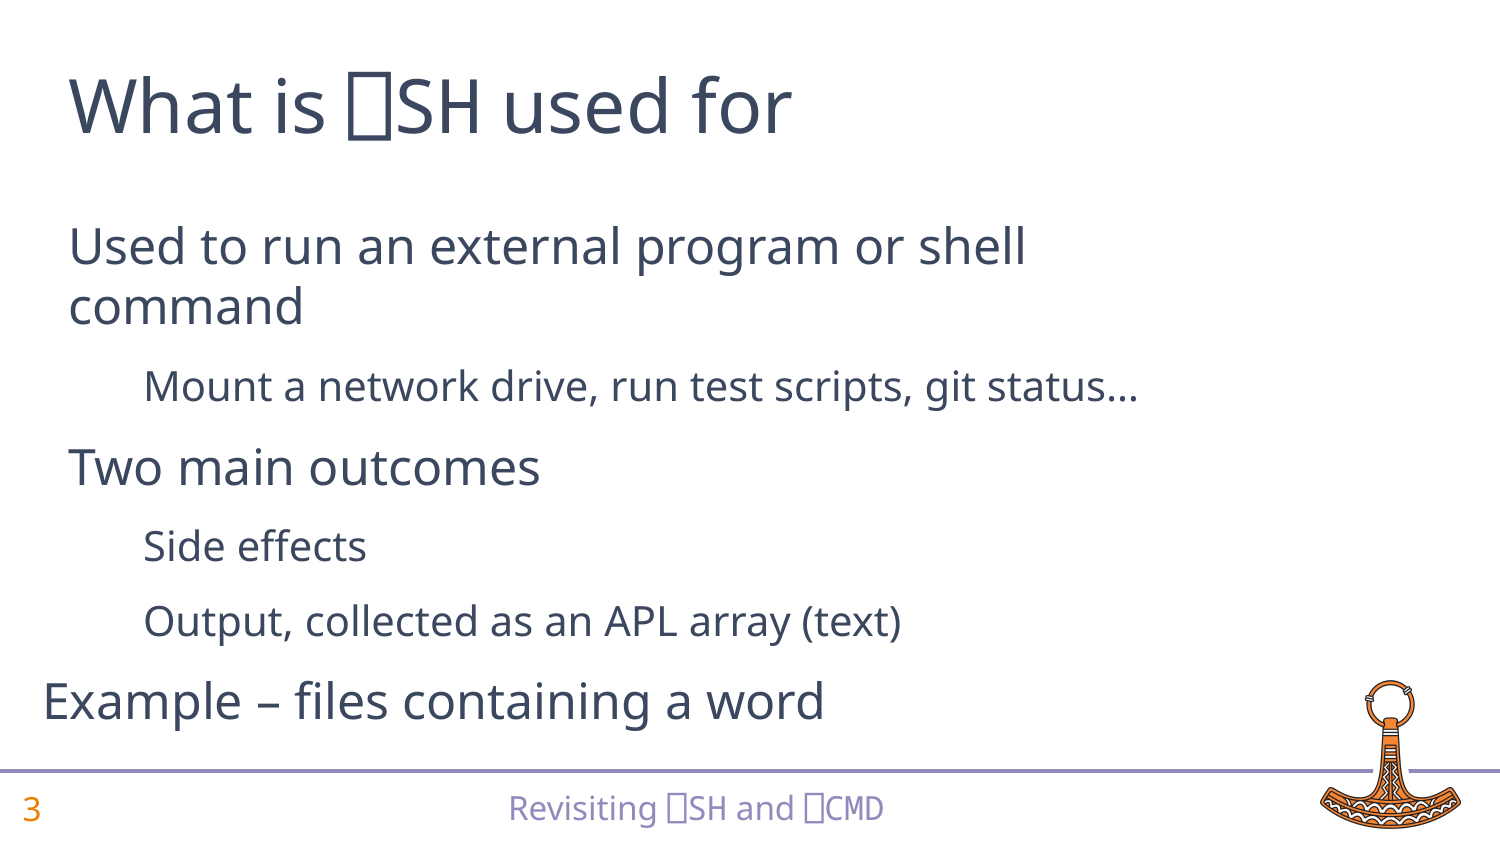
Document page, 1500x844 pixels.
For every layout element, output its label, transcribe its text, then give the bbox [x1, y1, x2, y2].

picture [1320, 680, 1461, 829]
text_box Example – files containing a word [27, 662, 842, 738]
list Used to run an external program or shell command Mount a network drive, run test scripts, git status… Two main outcomes Side effects Output, collected as an APL array (text) [53, 207, 1266, 740]
title What is ⎕SH used for [53, 43, 1203, 157]
